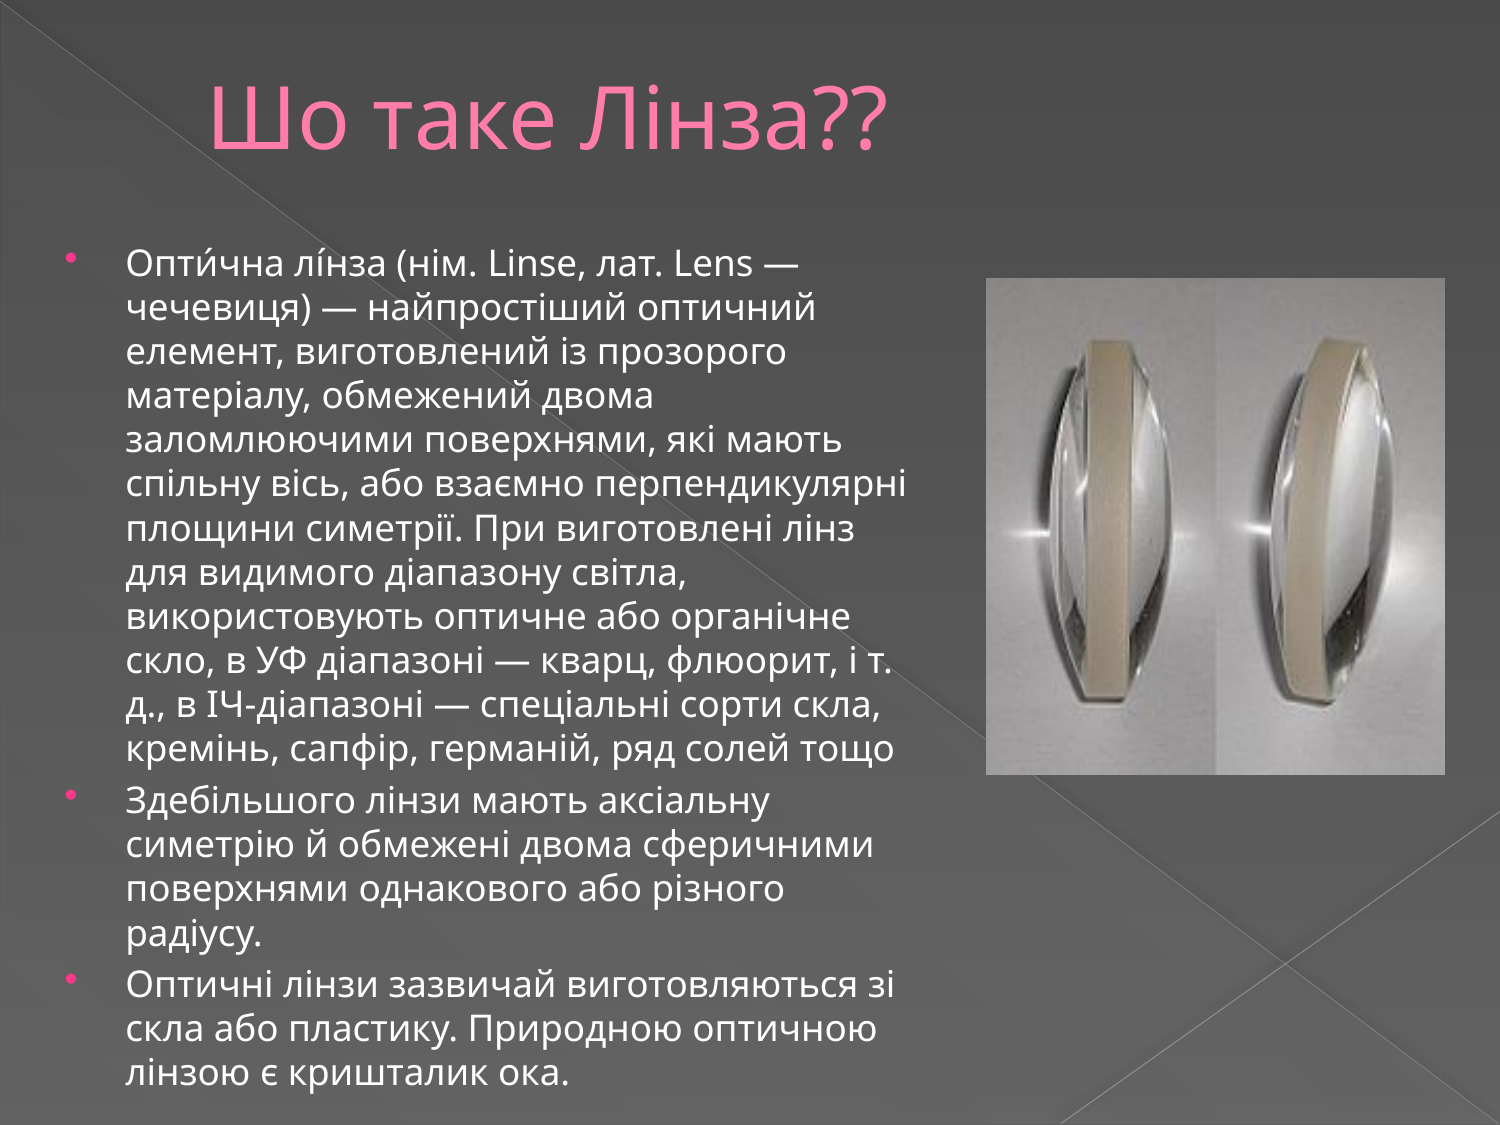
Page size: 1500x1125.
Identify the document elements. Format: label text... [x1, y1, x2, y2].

title Шо таке Лінза?? [112, 0, 1500, 230]
list Опти́чна лі́нза (нім. Linse, лат. Lens — чечевиця) — найпростіший оптичний елемент, виготовлений із прозорого матеріалу, обмежений двома заломлюючими поверхнями, які мають спільну вісь, або взаємно перпендикулярні площини симетрії. При виготовлені лінз для видимого діапазону світла, використовують оптичне або органічне скло, в УФ діапазоні — кварц, флюорит, і т. д., в ІЧ-діапазоні — спеціальні сорти скла, кремінь, сапфір, германій, ряд солей тощо Здебільшого лінзи мають аксіальну симетрію й обмежені двома сферичними поверхнями однакового або різного радіусу. Оптичні лінзи зазвичай виготовляються зі скла або пластику. Природною оптичною лінзою є кришталик ока. [41, 231, 928, 1125]
picture [985, 278, 1445, 776]
